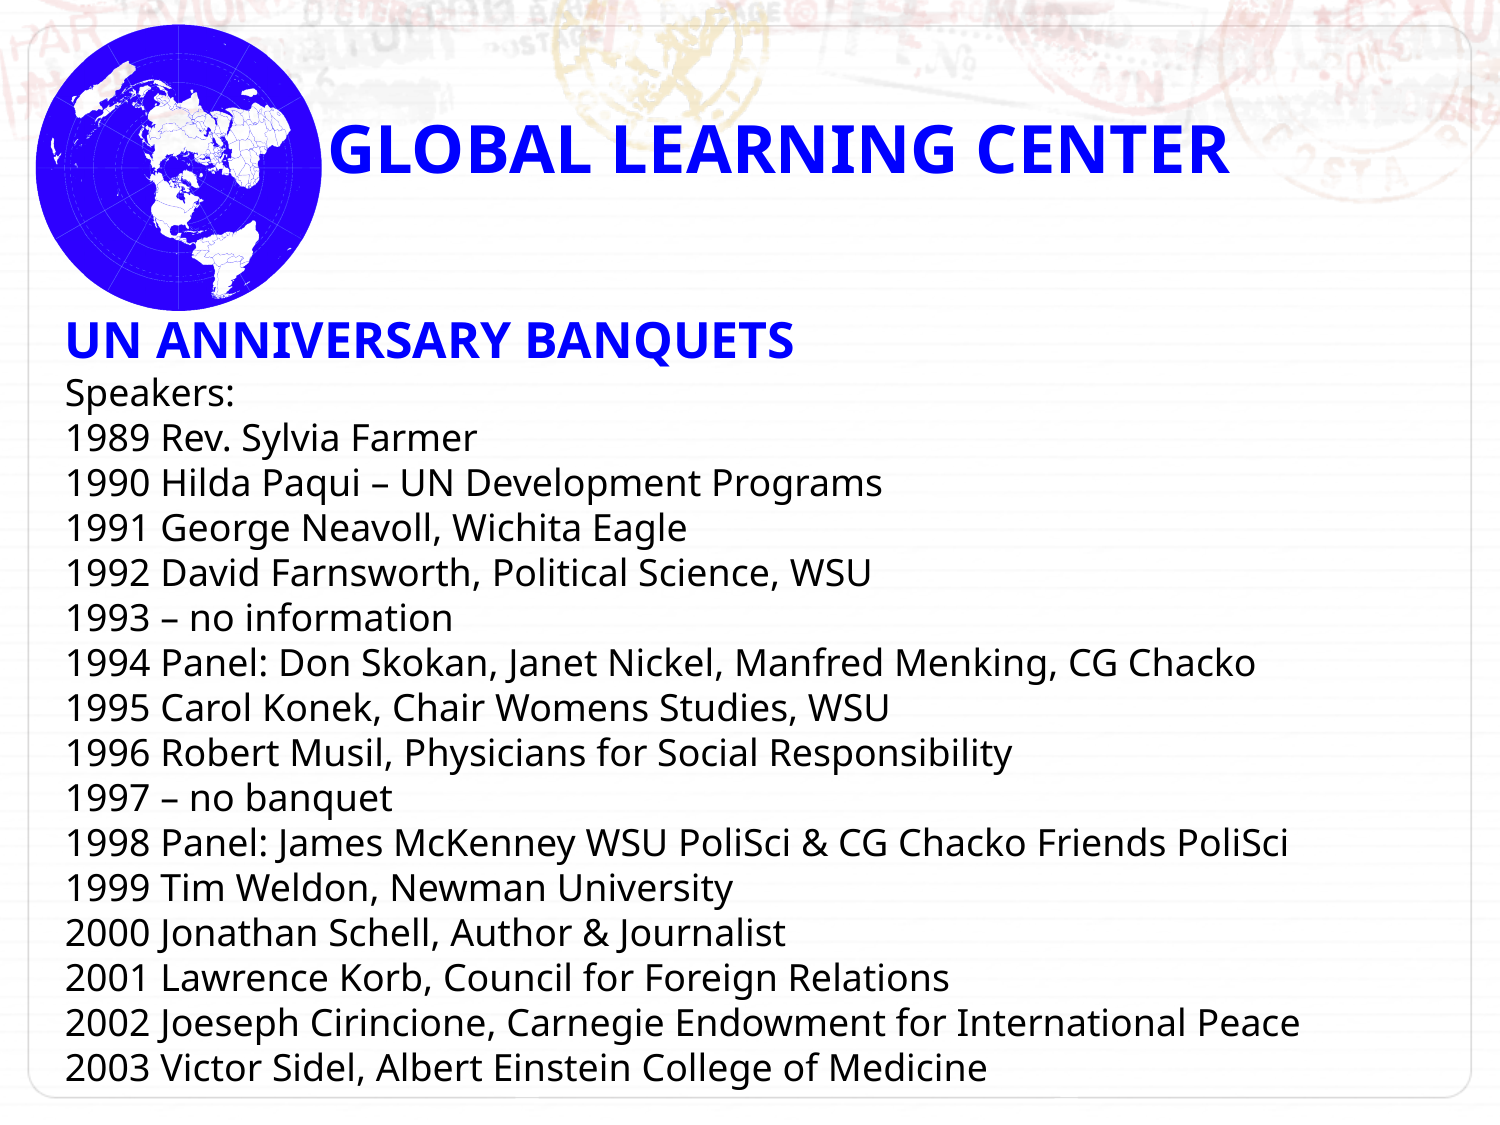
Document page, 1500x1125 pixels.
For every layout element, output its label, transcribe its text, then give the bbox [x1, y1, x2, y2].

text_box GLOBAL LEARNING CENTER [334, 99, 1438, 195]
text_box UN ANNIVERSARY BANQUETS Speakers: 1989 Rev. Sylvia Farmer 1990 Hilda Paqui – UN Development Programs 1991 George Neavoll, Wichita Eagle 1992 David Farnsworth, Political Science, WSU 1993 – no information 1994 Panel: Don Skokan, Janet Nickel, Manfred Menking, CG Chacko 1995 Carol Konek, Chair Womens Studies, WSU 1996 Robert Musil, Physicians for Social Responsibility 1997 – no banquet 1998 Panel: James McKenney WSU PoliSci & CG Chacko Friends PoliSci 1999 Tim Weldon, Newman University 2000 Jonathan Schell, Author & Journalist 2001 Lawrence Korb, Council for Foreign Relations 2002 Joeseph Cirincione, Carnegie Endowment for International Peace 2003 Victor Sidel, Albert Einstein College of Medicine [49, 301, 1438, 1096]
picture [0, 0, 1500, 1125]
